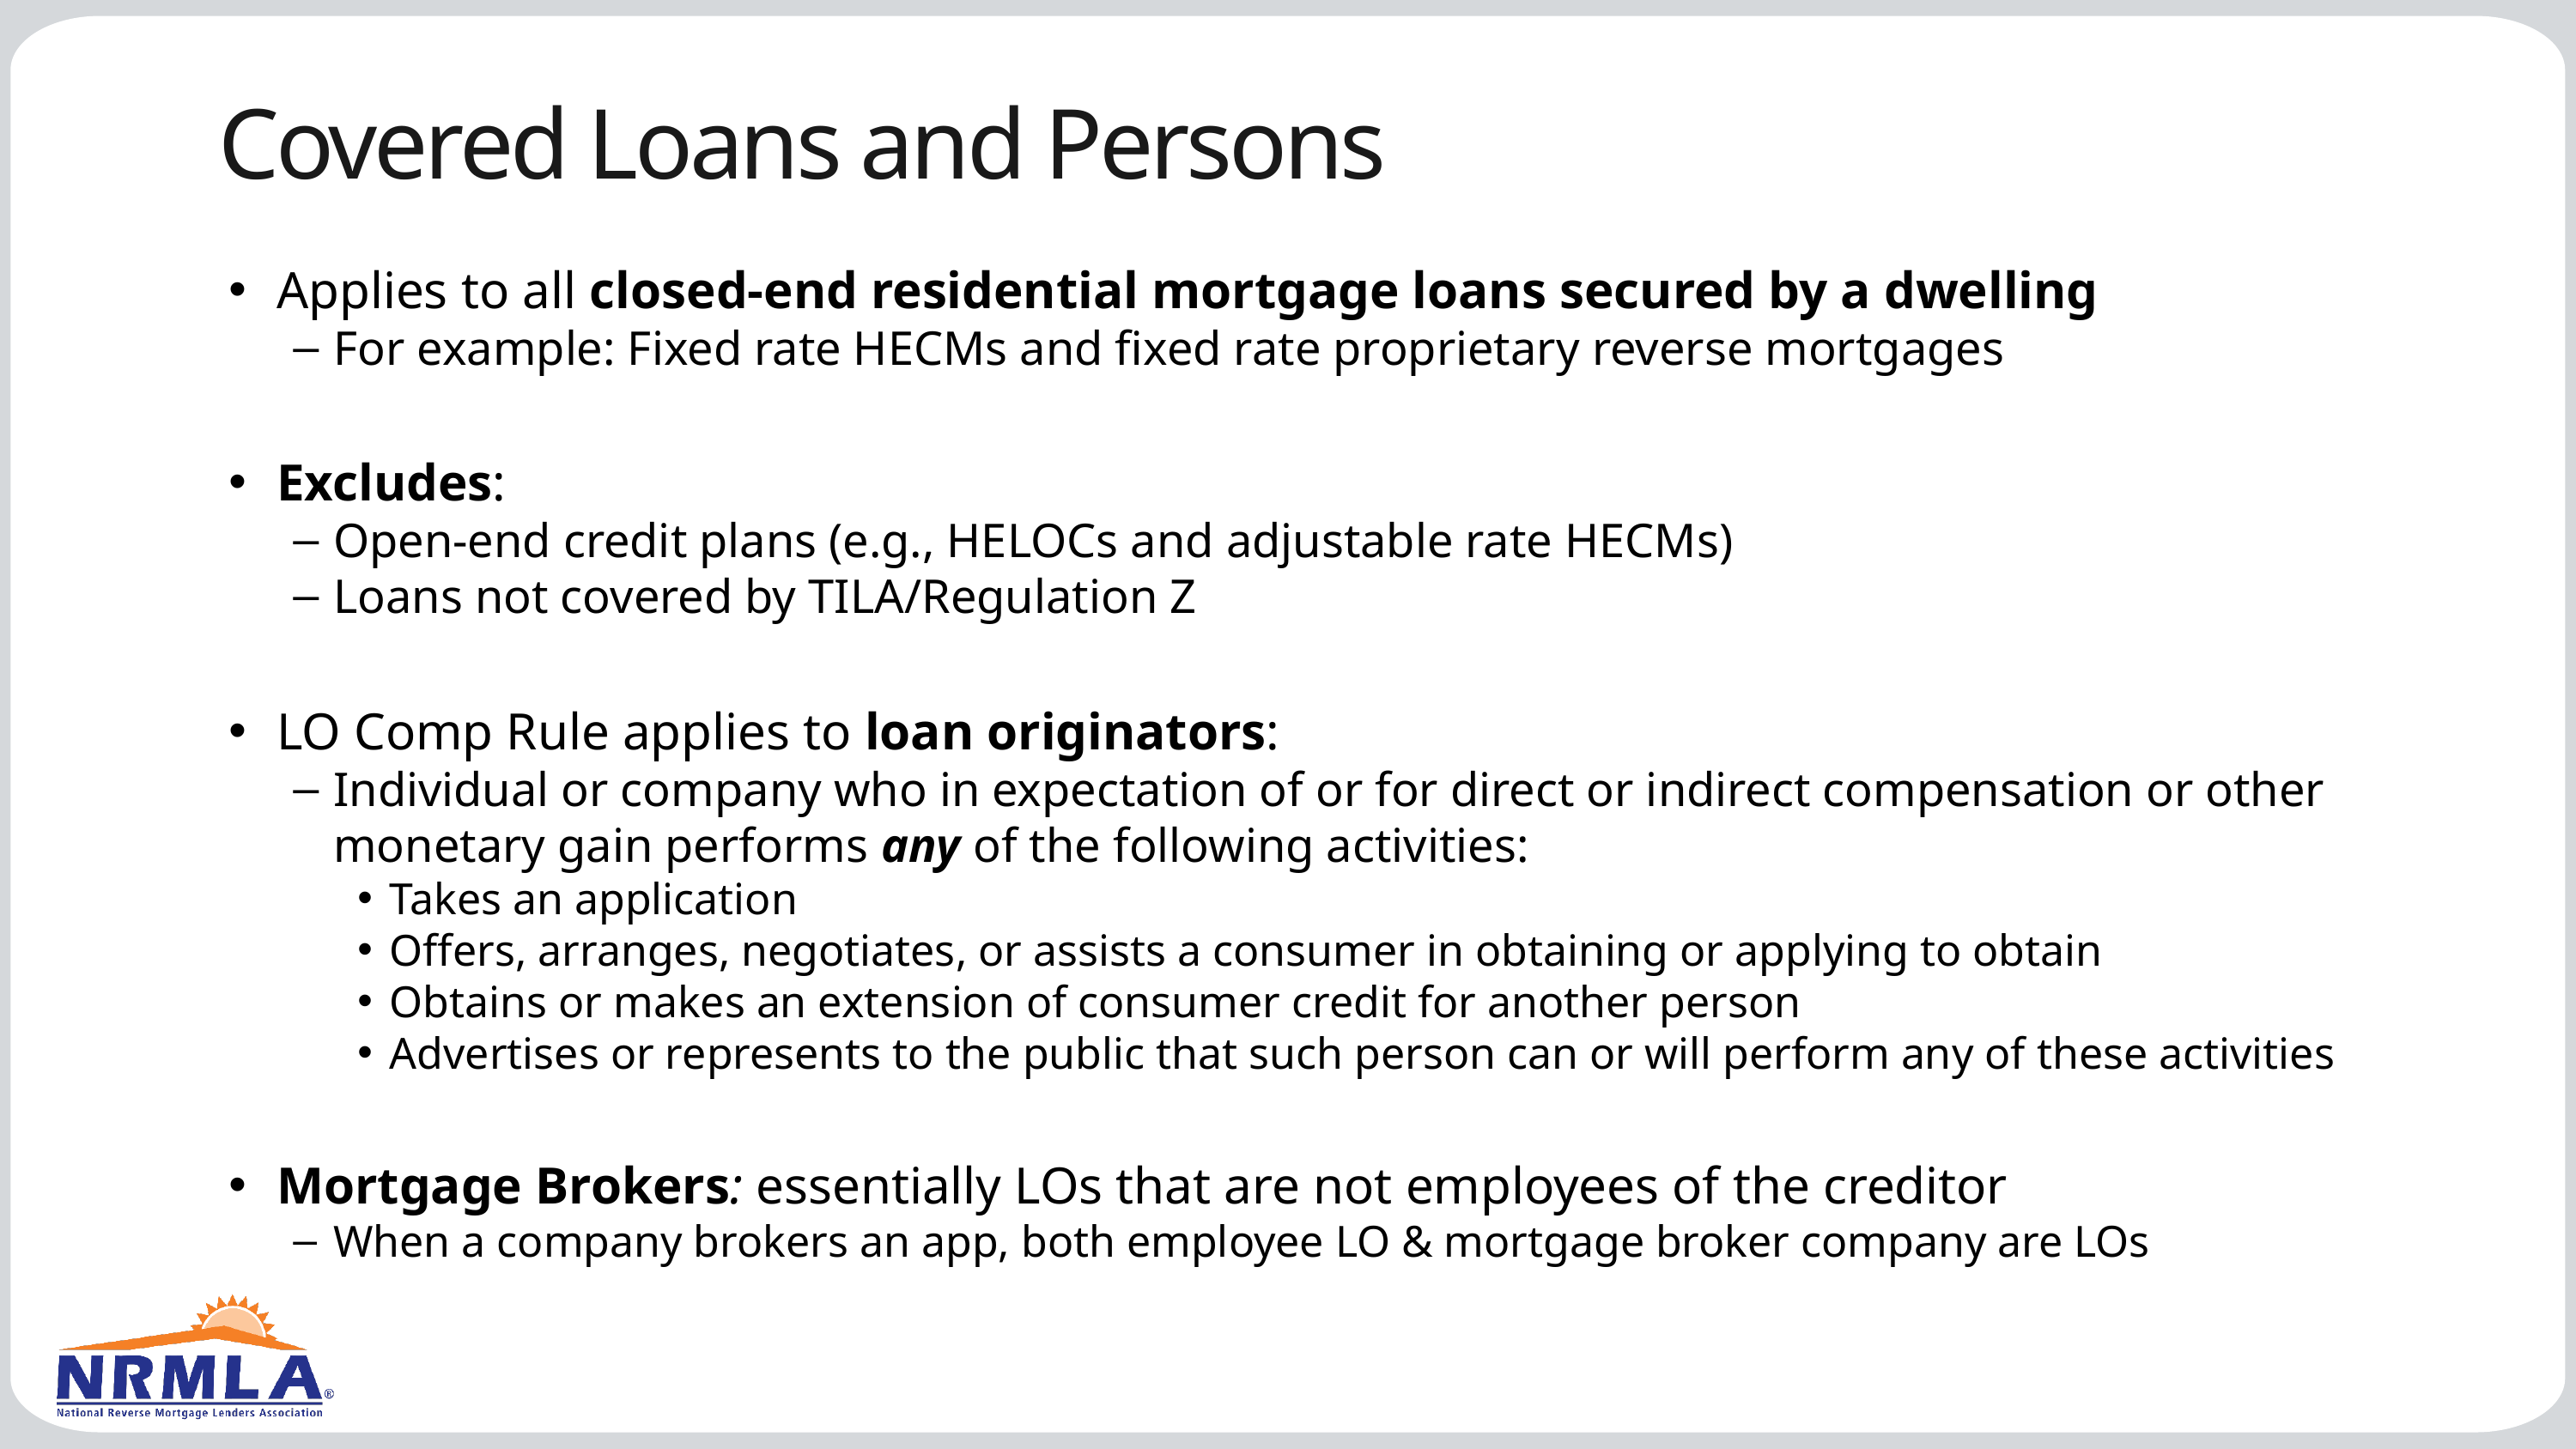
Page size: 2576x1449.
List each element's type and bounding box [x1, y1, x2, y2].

text_box [10, 15, 2566, 1433]
picture [42, 1280, 347, 1433]
